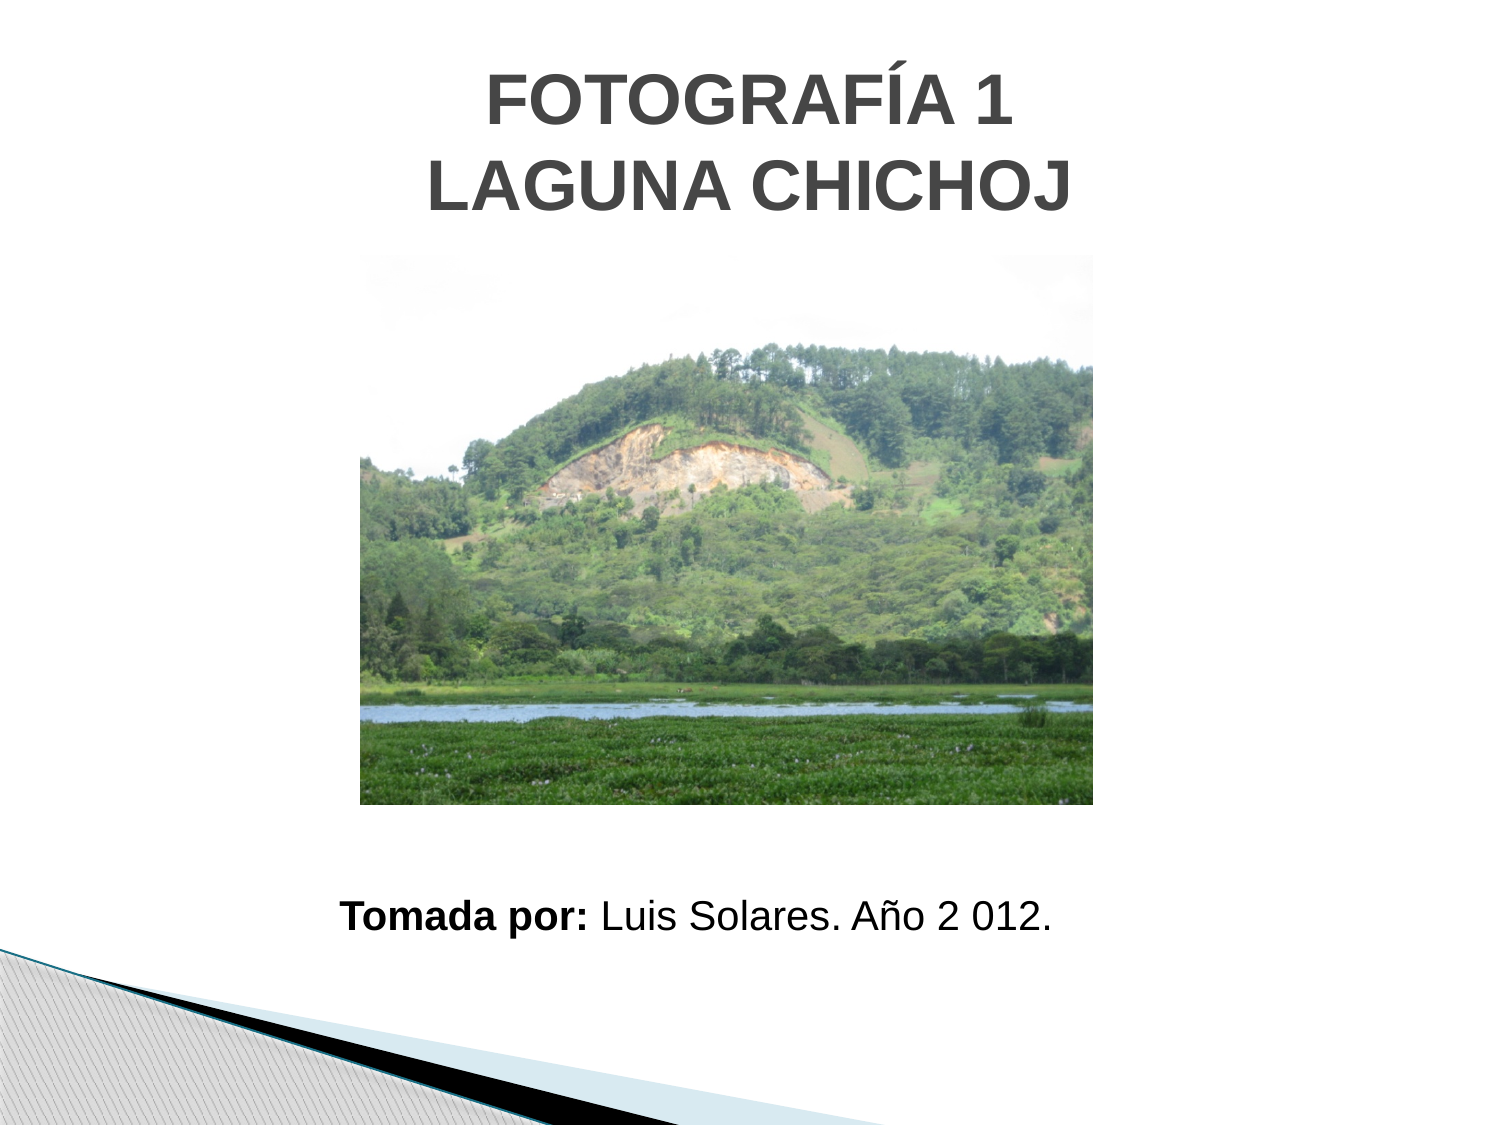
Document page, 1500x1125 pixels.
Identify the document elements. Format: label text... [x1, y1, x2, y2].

title FOTOGRAFÍA 1 LAGUNA CHICHOJ [75, 45, 1425, 233]
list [359, 255, 1093, 805]
text_box Tomada por: Luis Solares. Año 2 012. [324, 881, 1235, 947]
